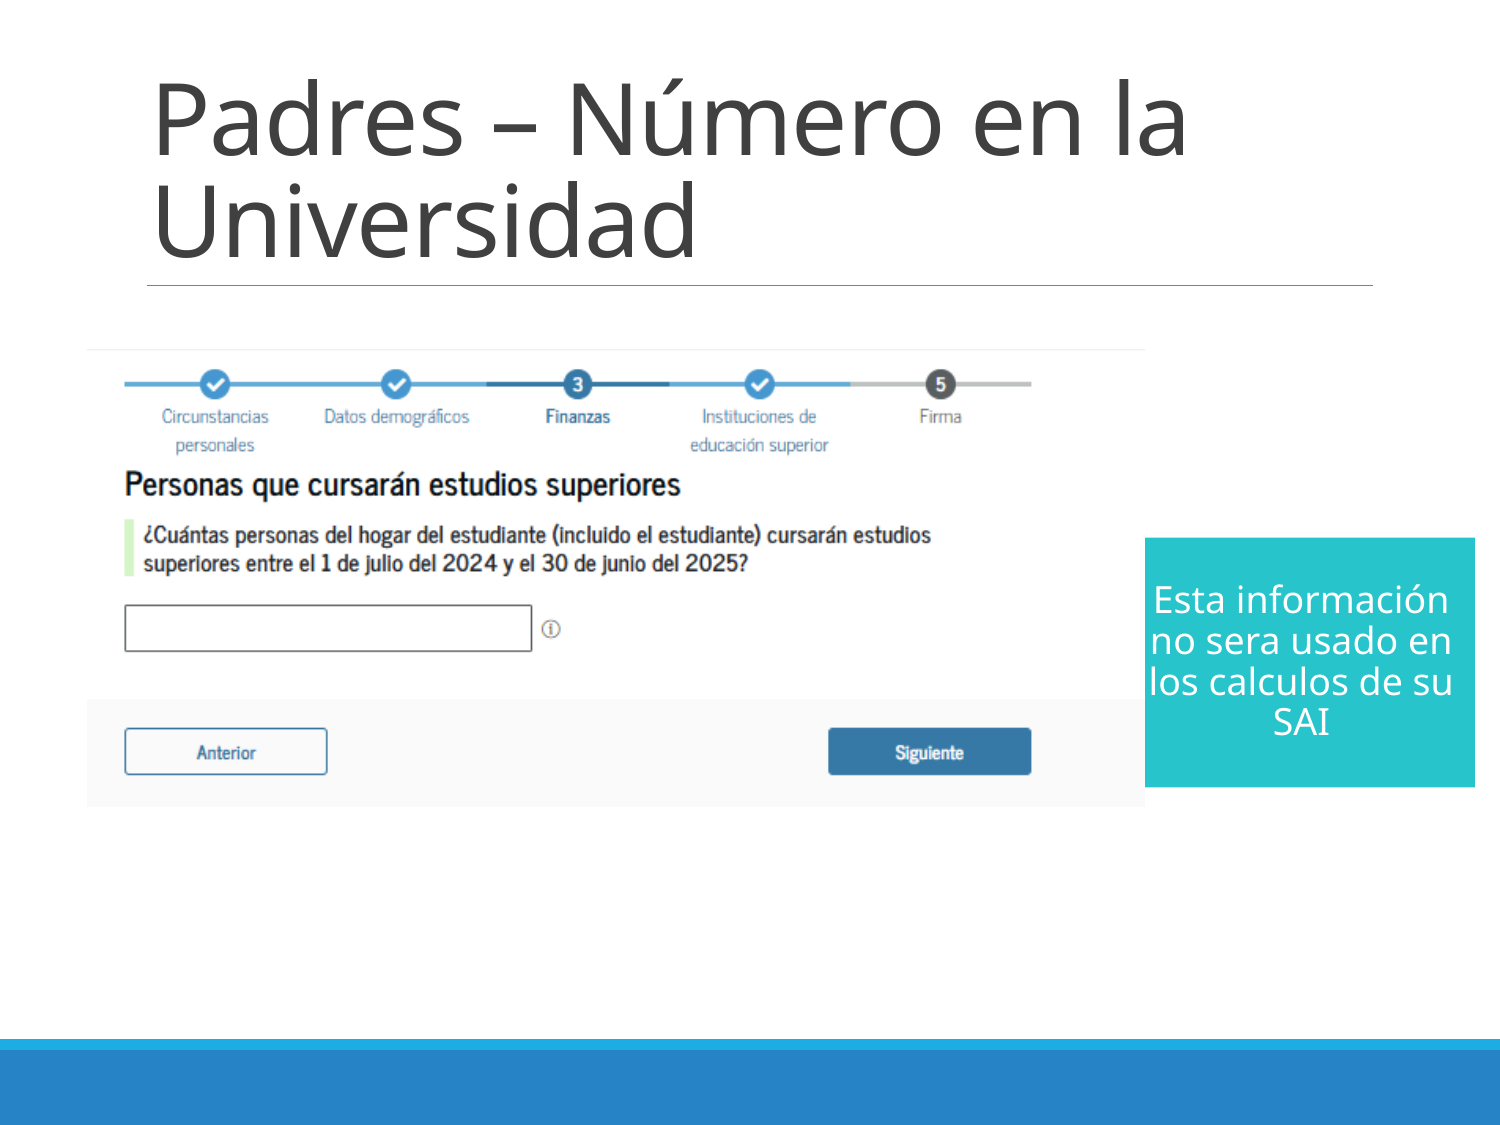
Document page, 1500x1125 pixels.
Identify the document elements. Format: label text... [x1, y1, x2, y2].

picture [86, 349, 1146, 807]
title Padres – Número en la Universidad [135, 47, 1373, 285]
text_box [1154, 536, 1476, 788]
